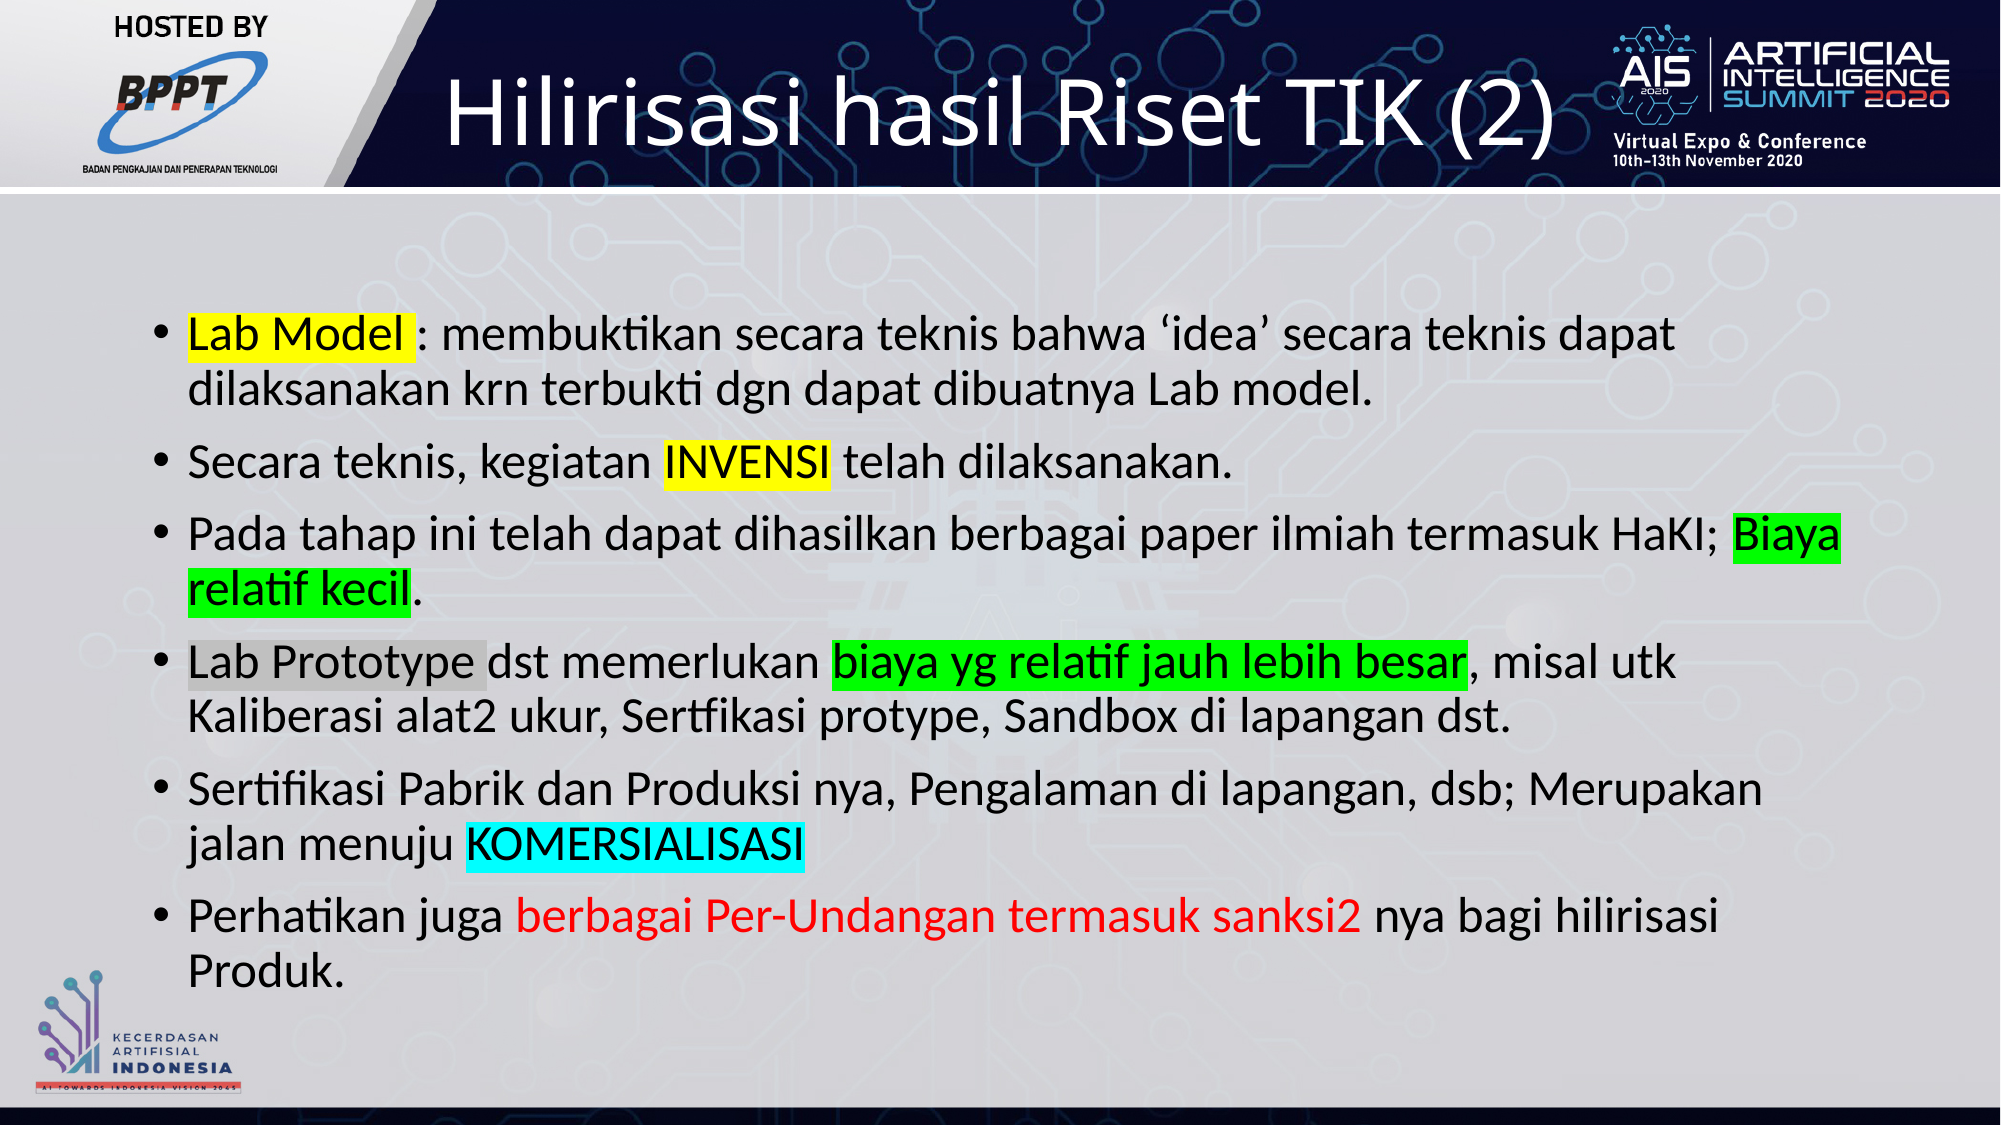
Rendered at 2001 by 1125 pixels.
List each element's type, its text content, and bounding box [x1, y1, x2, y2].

list Lab Model : membuktikan secara teknis bahwa ‘idea’ secara teknis dapat dilaksanakan krn terbukti dgn dapat dibuatnya Lab model. Secara teknis, kegiatan INVENSI telah dilaksanakan. Pada tahap ini telah dapat dihasilkan berbagai paper ilmiah termasuk HaKI; Biaya relatif kecil. Lab Prototype dst memerlukan biaya yg relatif jauh lebih besar, misal utk Kaliberasi alat2 ukur, Sertfikasi protype, Sandbox di lapangan dst. Sertifikasi Pabrik dan Produksi nya, Pengalaman di lapangan, dsb; Merupakan jalan menuju KOMERSIALISASI Perhatikan juga berbagai Per-Undangan termasuk sanksi2 nya bagi hilirisasi Produk. [137, 299, 1863, 1014]
picture [0, 0, 2001, 1125]
title Hilirisasi hasil Riset TIK (2) [137, 7, 1863, 225]
